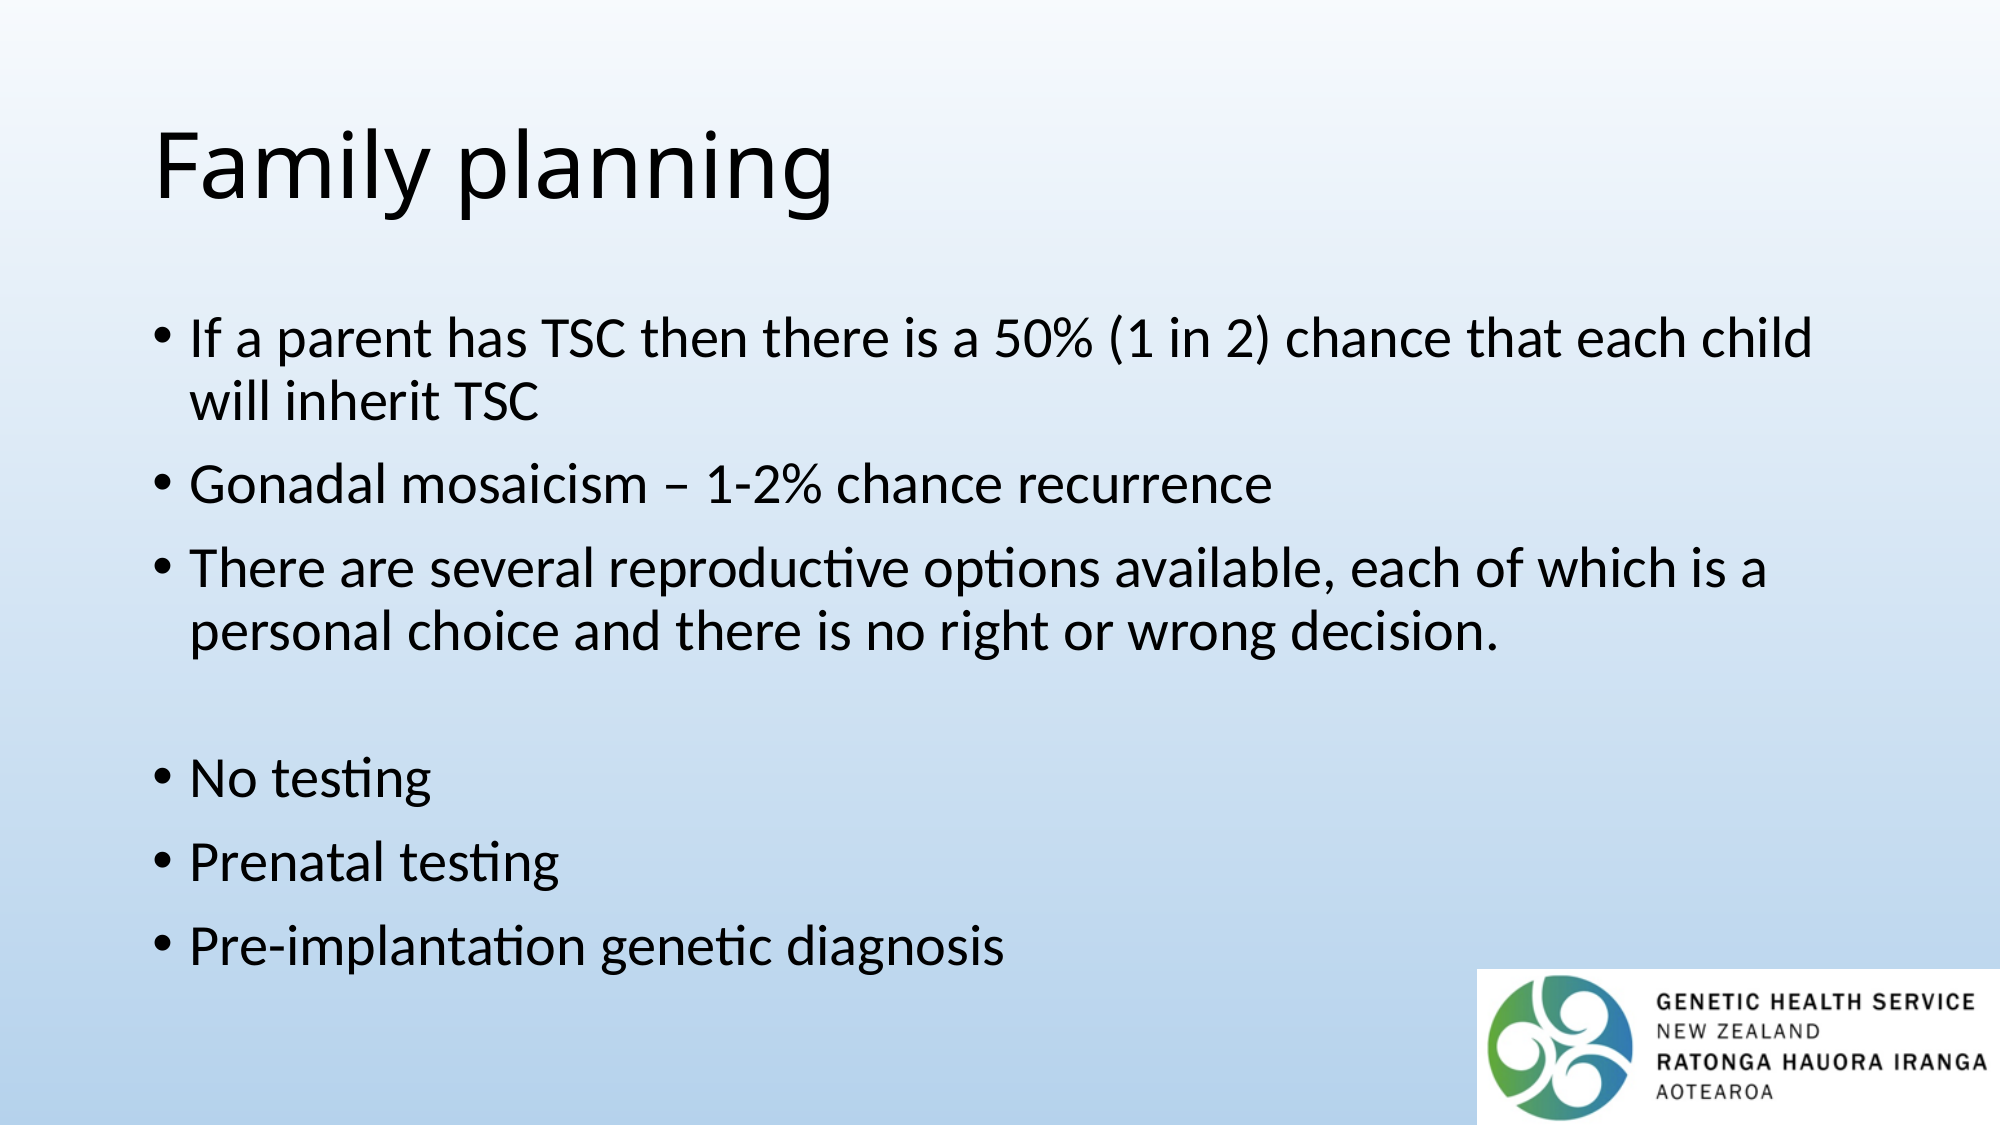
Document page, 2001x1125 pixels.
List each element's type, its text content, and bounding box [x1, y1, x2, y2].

picture [1477, 969, 2000, 1125]
title Family planning [137, 59, 1863, 278]
list If a parent has TSC then there is a 50% (1 in 2) chance that each child will inherit TSC Gonadal mosaicism – 1-2% chance recurrence There are several reproductive options available, each of which is a personal choice and there is no right or wrong decision. No testing Prenatal testing Pre-implantation genetic diagnosis [137, 299, 1863, 1014]
